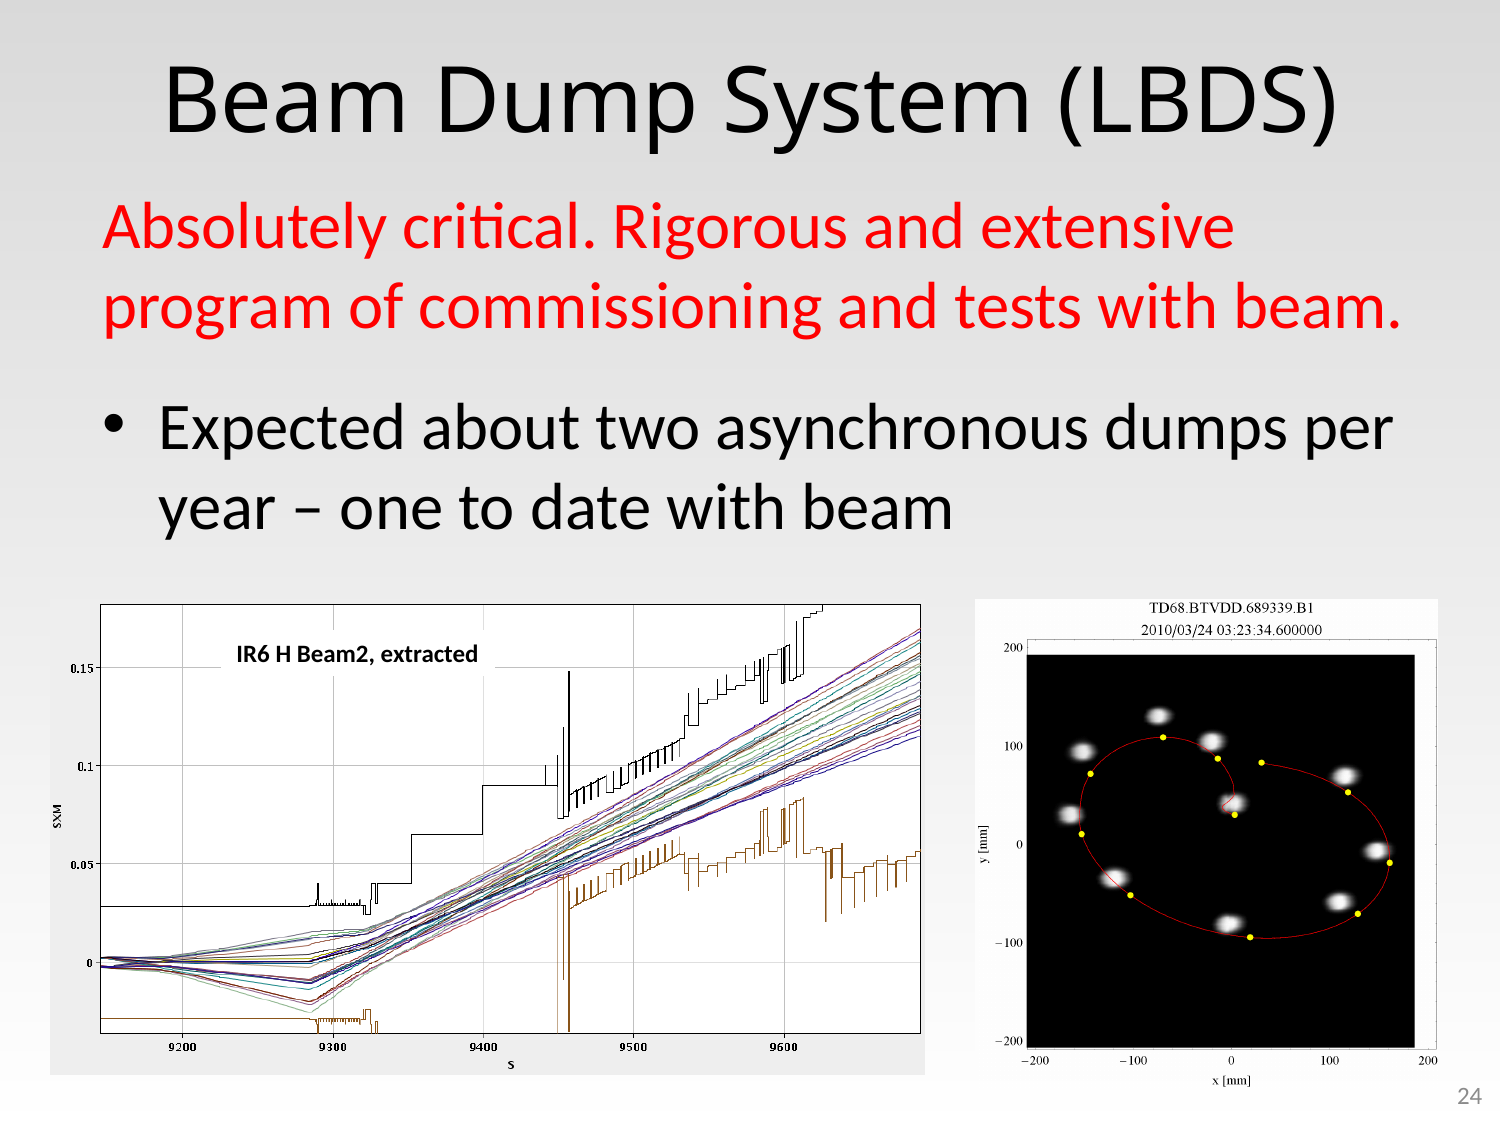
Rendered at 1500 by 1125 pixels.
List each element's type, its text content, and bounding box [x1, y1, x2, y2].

list Expected about two asynchronous dumps per year – one to date with beam [87, 375, 1438, 563]
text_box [49, 599, 926, 1076]
text_box Absolutely critical. Rigorous and extensive program of commissioning and tests with beam. [87, 174, 1438, 350]
slide_number 24 [1147, 1065, 1498, 1125]
picture [974, 599, 1438, 1088]
title Beam Dump System (LBDS) [75, 24, 1425, 168]
